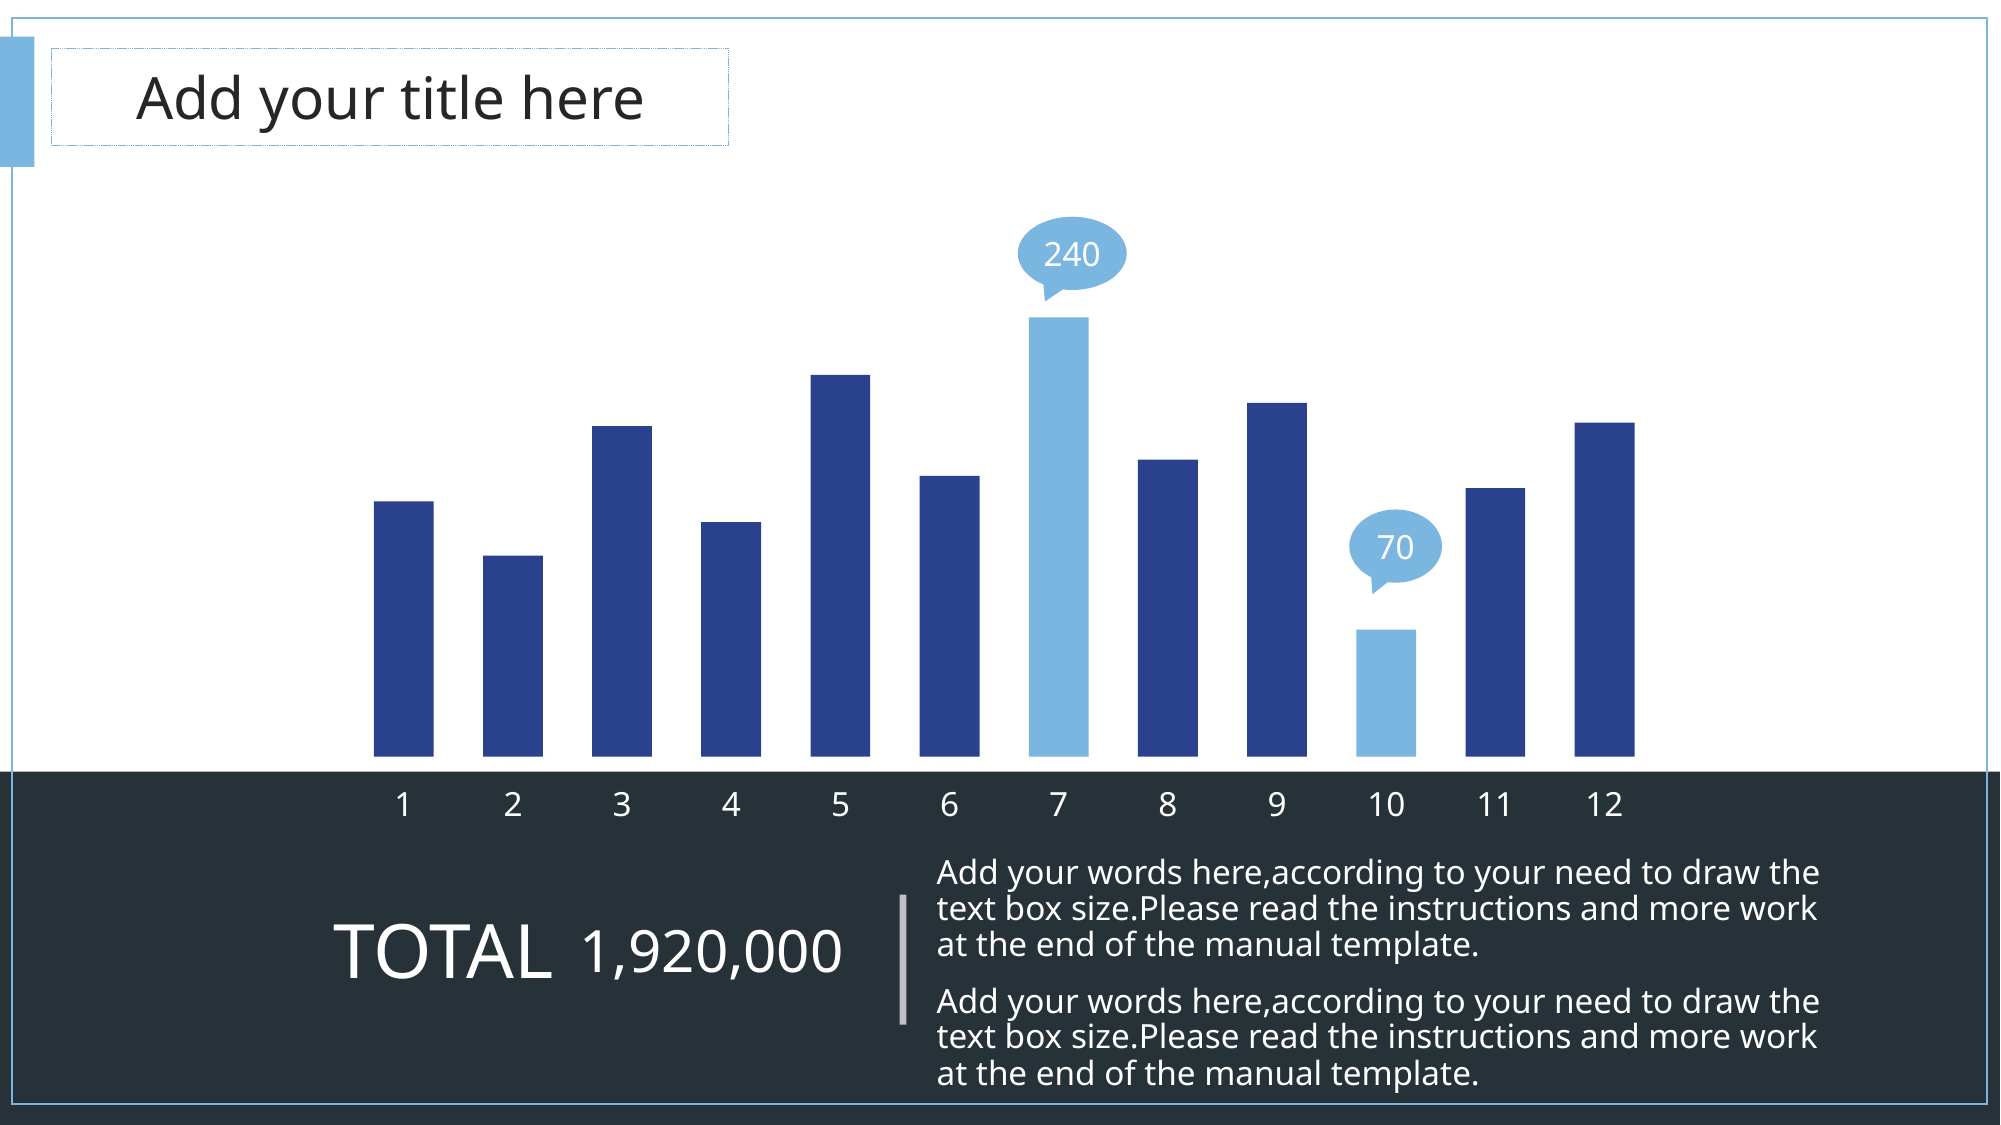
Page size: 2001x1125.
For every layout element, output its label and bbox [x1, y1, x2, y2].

text_box [11, 17, 1988, 1105]
text_box [0, 36, 11, 168]
text_box [0, 771, 2000, 1125]
